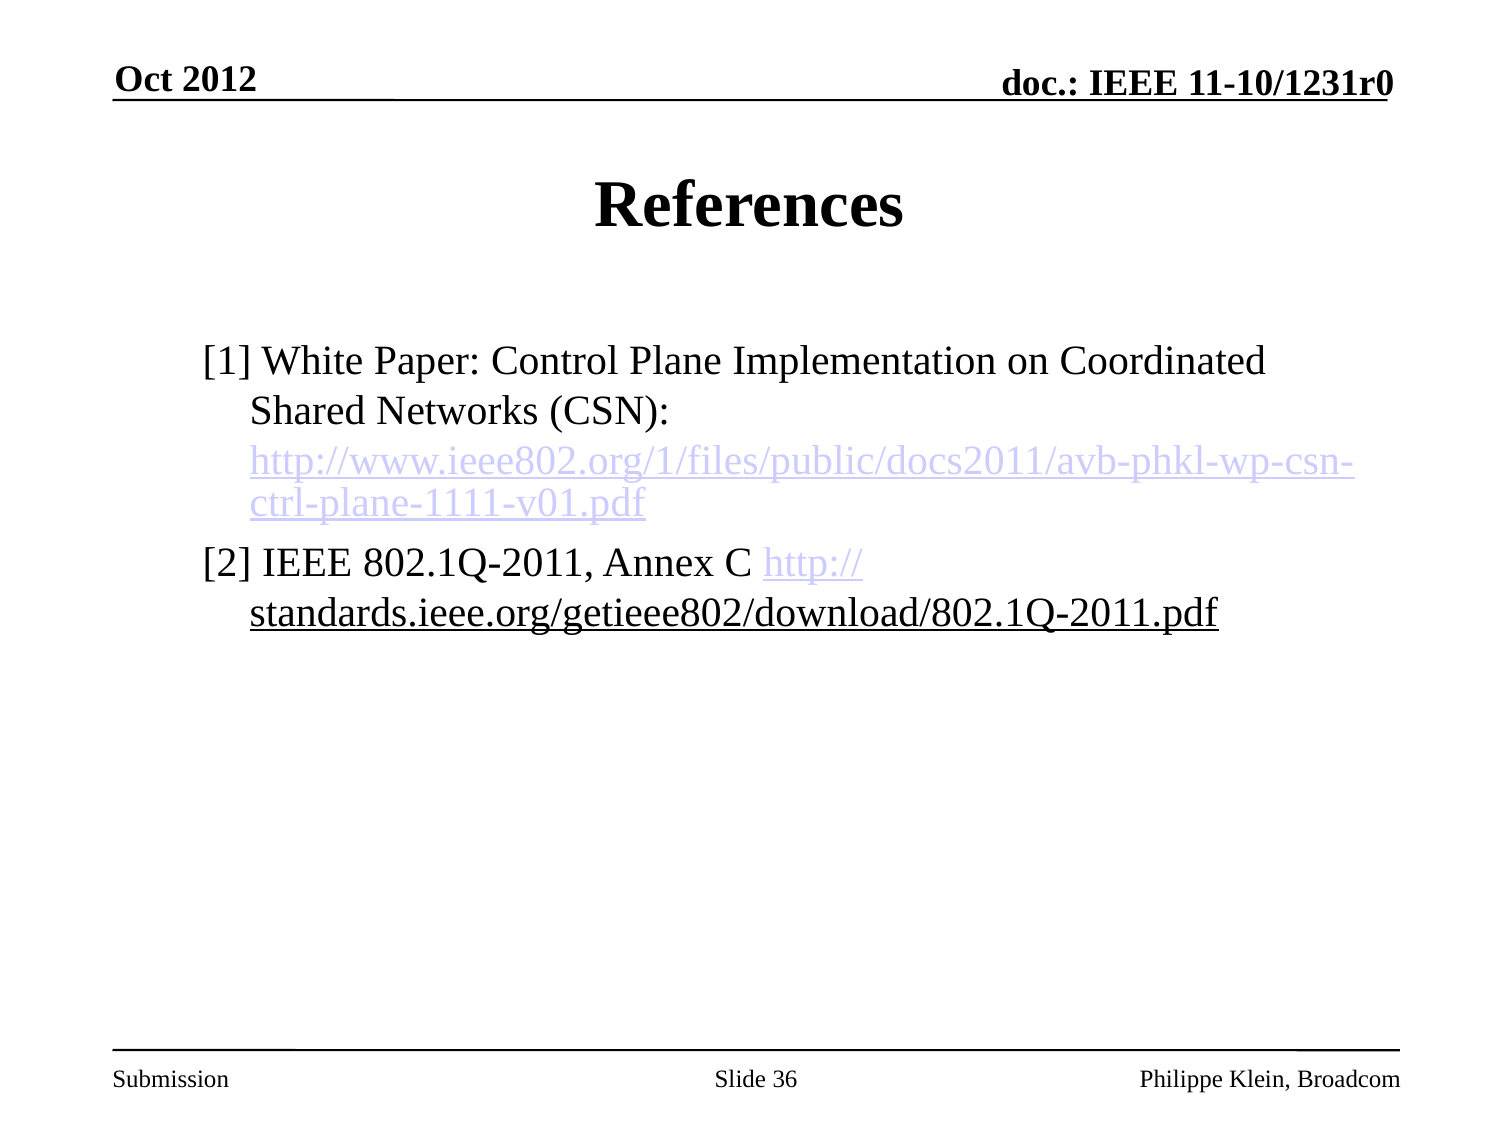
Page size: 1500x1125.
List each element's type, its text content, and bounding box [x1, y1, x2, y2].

slide_number Slide 36 [712, 1061, 800, 1123]
title References [112, 112, 1388, 288]
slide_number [114, 54, 423, 100]
footer Philippe Klein, Broadcom [878, 1061, 1402, 1093]
list [1] White Paper: Control Plane Implementation on Coordinated Shared Networks (CSN): http://www.ieee802.org/1/files/public/docs2011/avb-phkl-wp-csn-ctrl-plane-1111-v01.pdf [2] IEEE 802.1Q-2011, Annex C http://standards.ieee.org/getieee802/download/802.1Q-2011.pdf [112, 324, 1388, 1000]
